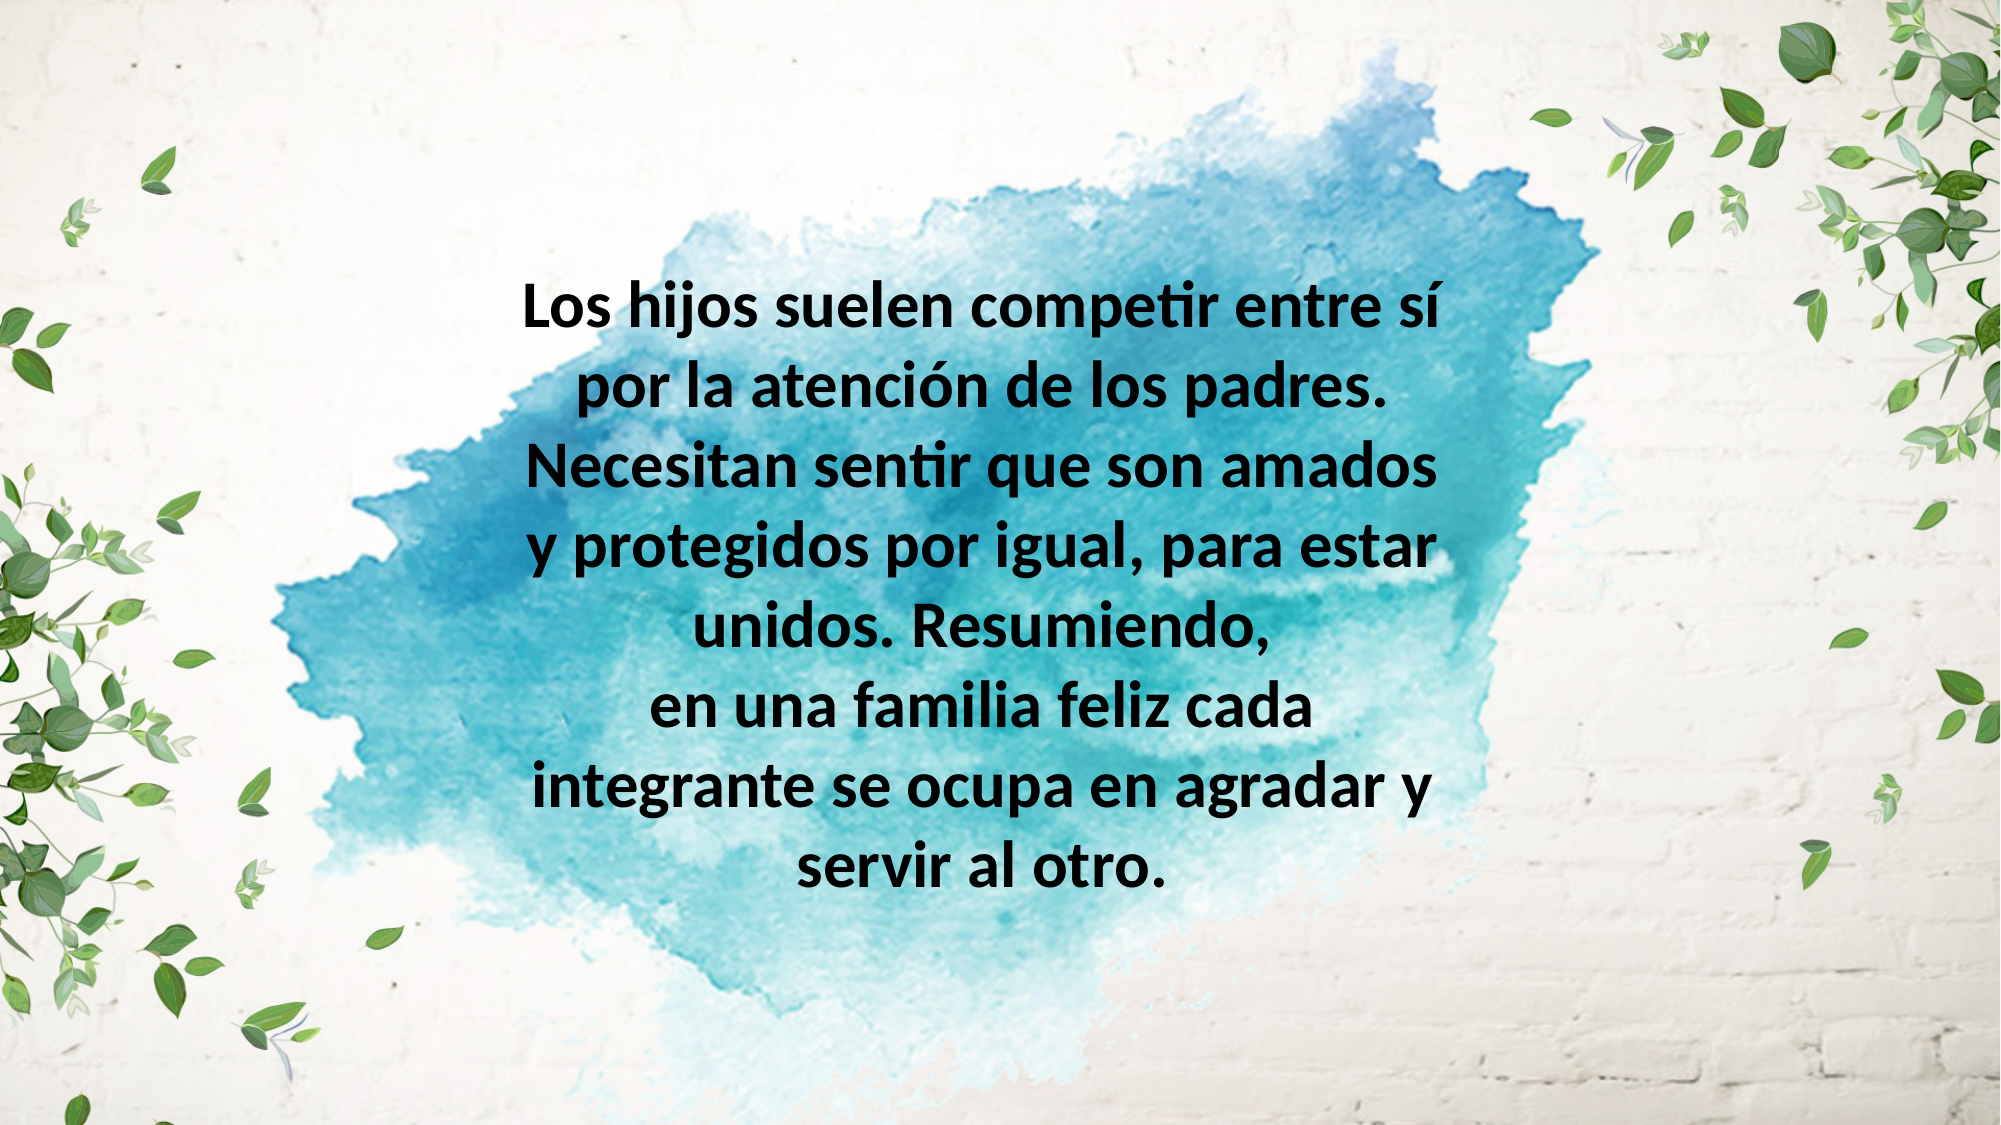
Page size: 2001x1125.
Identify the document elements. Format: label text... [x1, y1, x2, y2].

text_box Los hijos suelen competir entre sí por la atención de los padres. Necesitan sentir que son amados y protegidos por igual, para estar unidos. Resumiendo, en una familia feliz cada integrante se ocupa en agradar y servir al otro. [495, 253, 1470, 908]
picture [0, 0, 2001, 1125]
